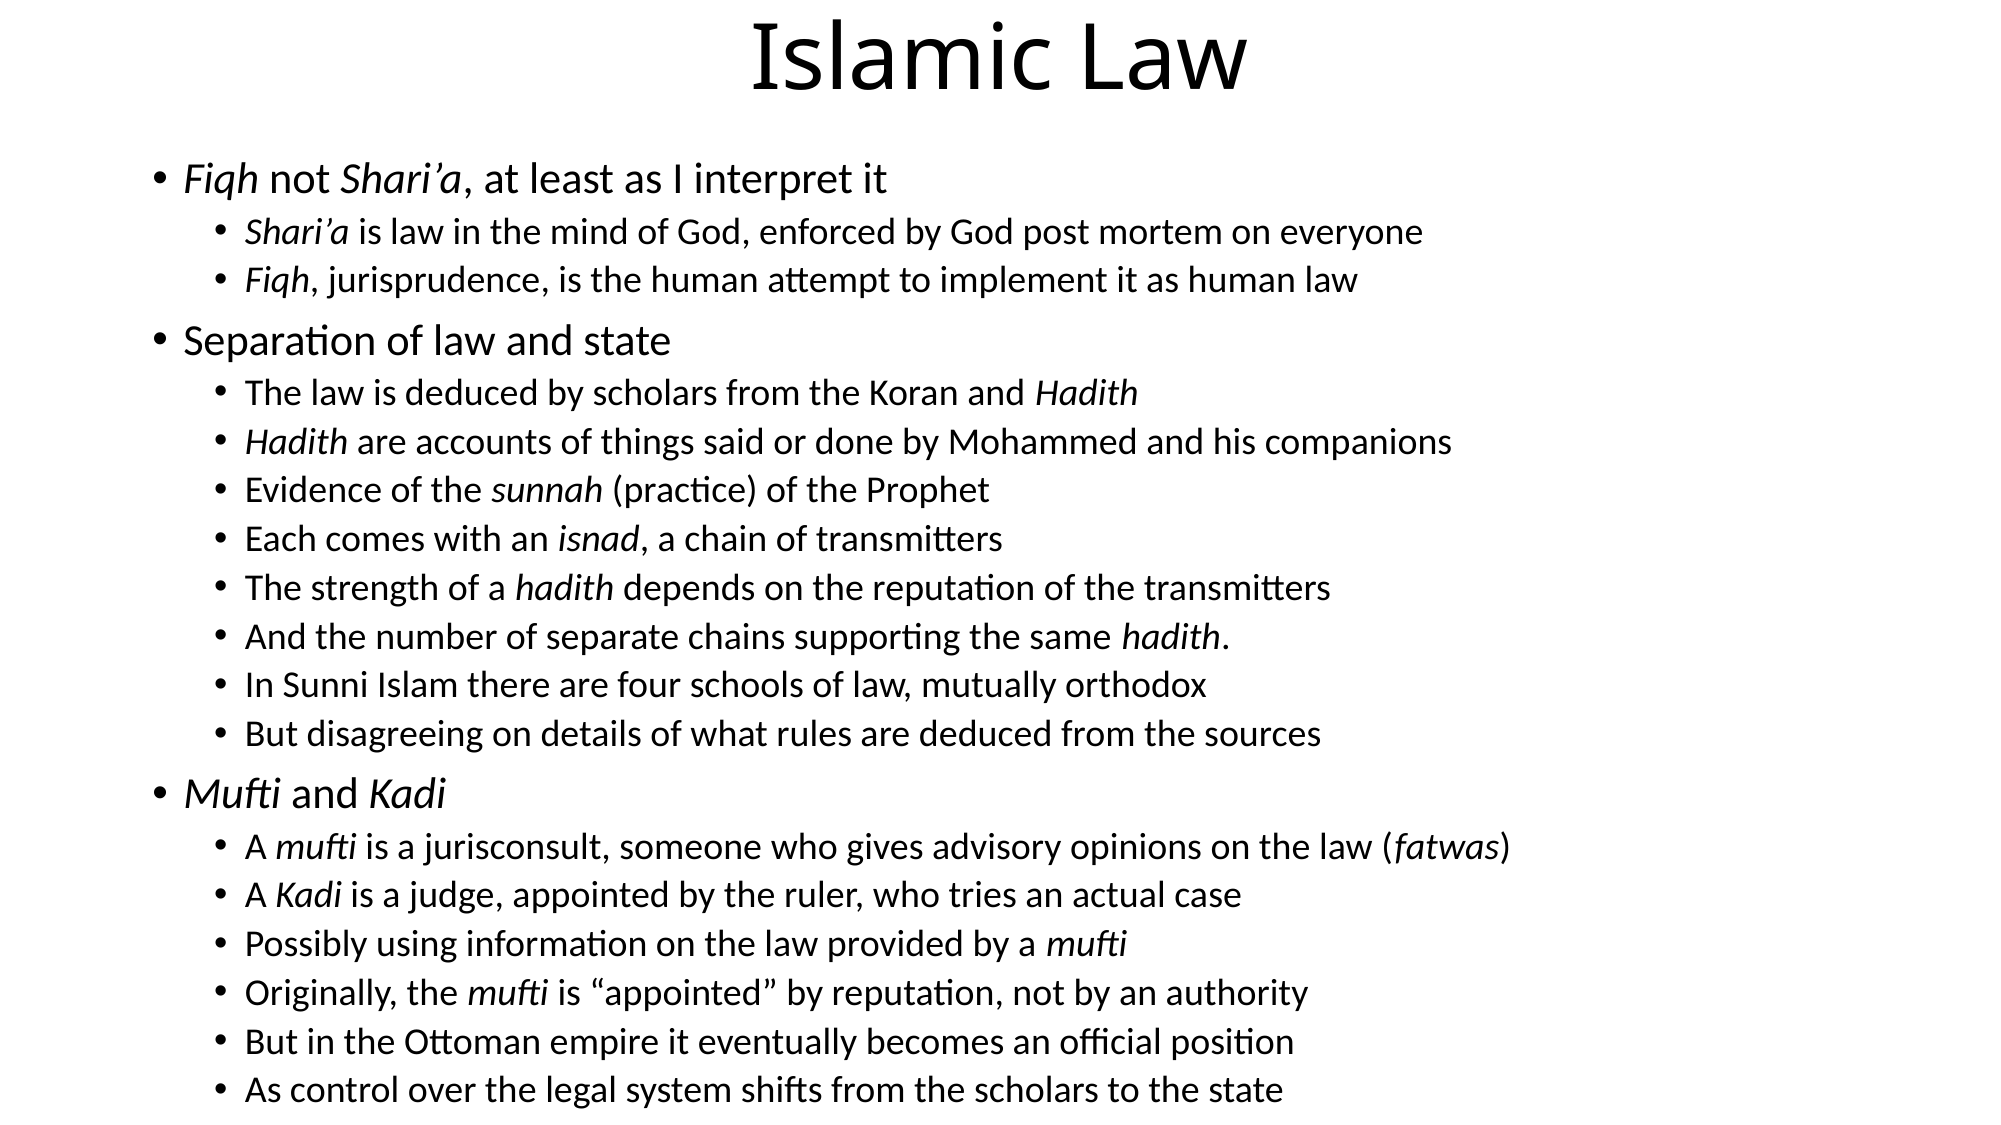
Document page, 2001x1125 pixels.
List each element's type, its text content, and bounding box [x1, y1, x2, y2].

list Fiqh not Shari’a, at least as I interpret it Shari’a is law in the mind of God, enforced by God post mortem on everyone Fiqh, jurisprudence, is the human attempt to implement it as human law Separation of law and state The law is deduced by scholars from the Koran and Hadith Hadith are accounts of things said or done by Mohammed and his companions Evidence of the sunnah (practice) of the Prophet Each comes with an isnad, a chain of transmitters The strength of a hadith depends on the reputation of the transmitters And the number of separate chains supporting the same hadith. In Sunni Islam there are four schools of law, mutually orthodox But disagreeing on details of what rules are deduced from the sources Mufti and Kadi A mufti is a jurisconsult, someone who gives advisory opinions on the law (fatwas) A Kadi is a judge, appointed by the ruler, who tries an actual case Possibly using information on the law provided by a mufti Originally, the mufti is “appointed” by reputation, not by an authority But in the Ottoman empire it eventually becomes an official position As control over the legal system shifts from the scholars to the state [137, 148, 1976, 1125]
title Islamic Law [137, 0, 1863, 120]
